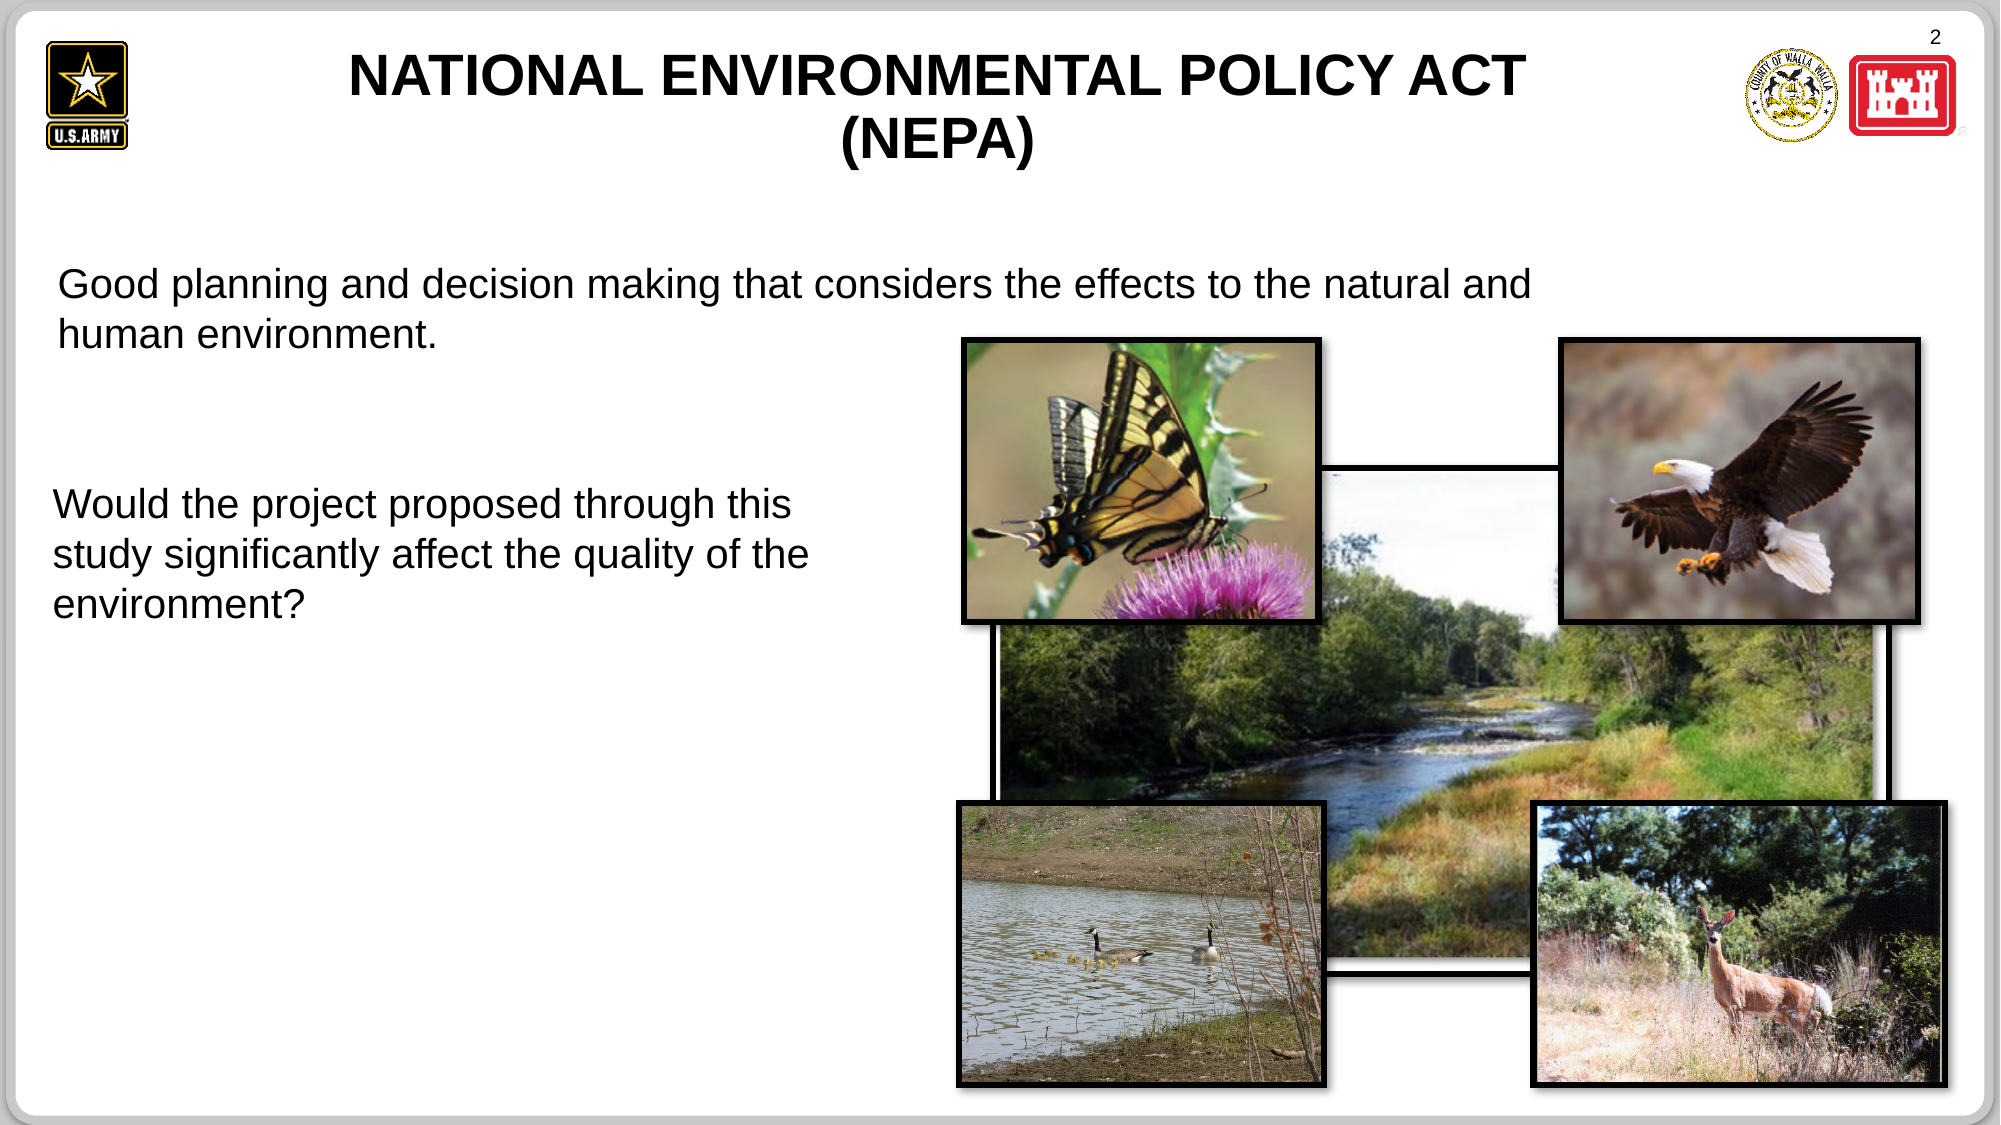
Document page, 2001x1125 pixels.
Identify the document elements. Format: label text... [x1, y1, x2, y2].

picture [1848, 54, 1968, 137]
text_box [37, 249, 1565, 637]
picture [46, 41, 129, 150]
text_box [961, 342, 1943, 1082]
picture [1742, 45, 1841, 142]
text_box NATIONAL ENVIRONMENTAL POLICY ACT (NEPA) [170, 45, 1723, 171]
